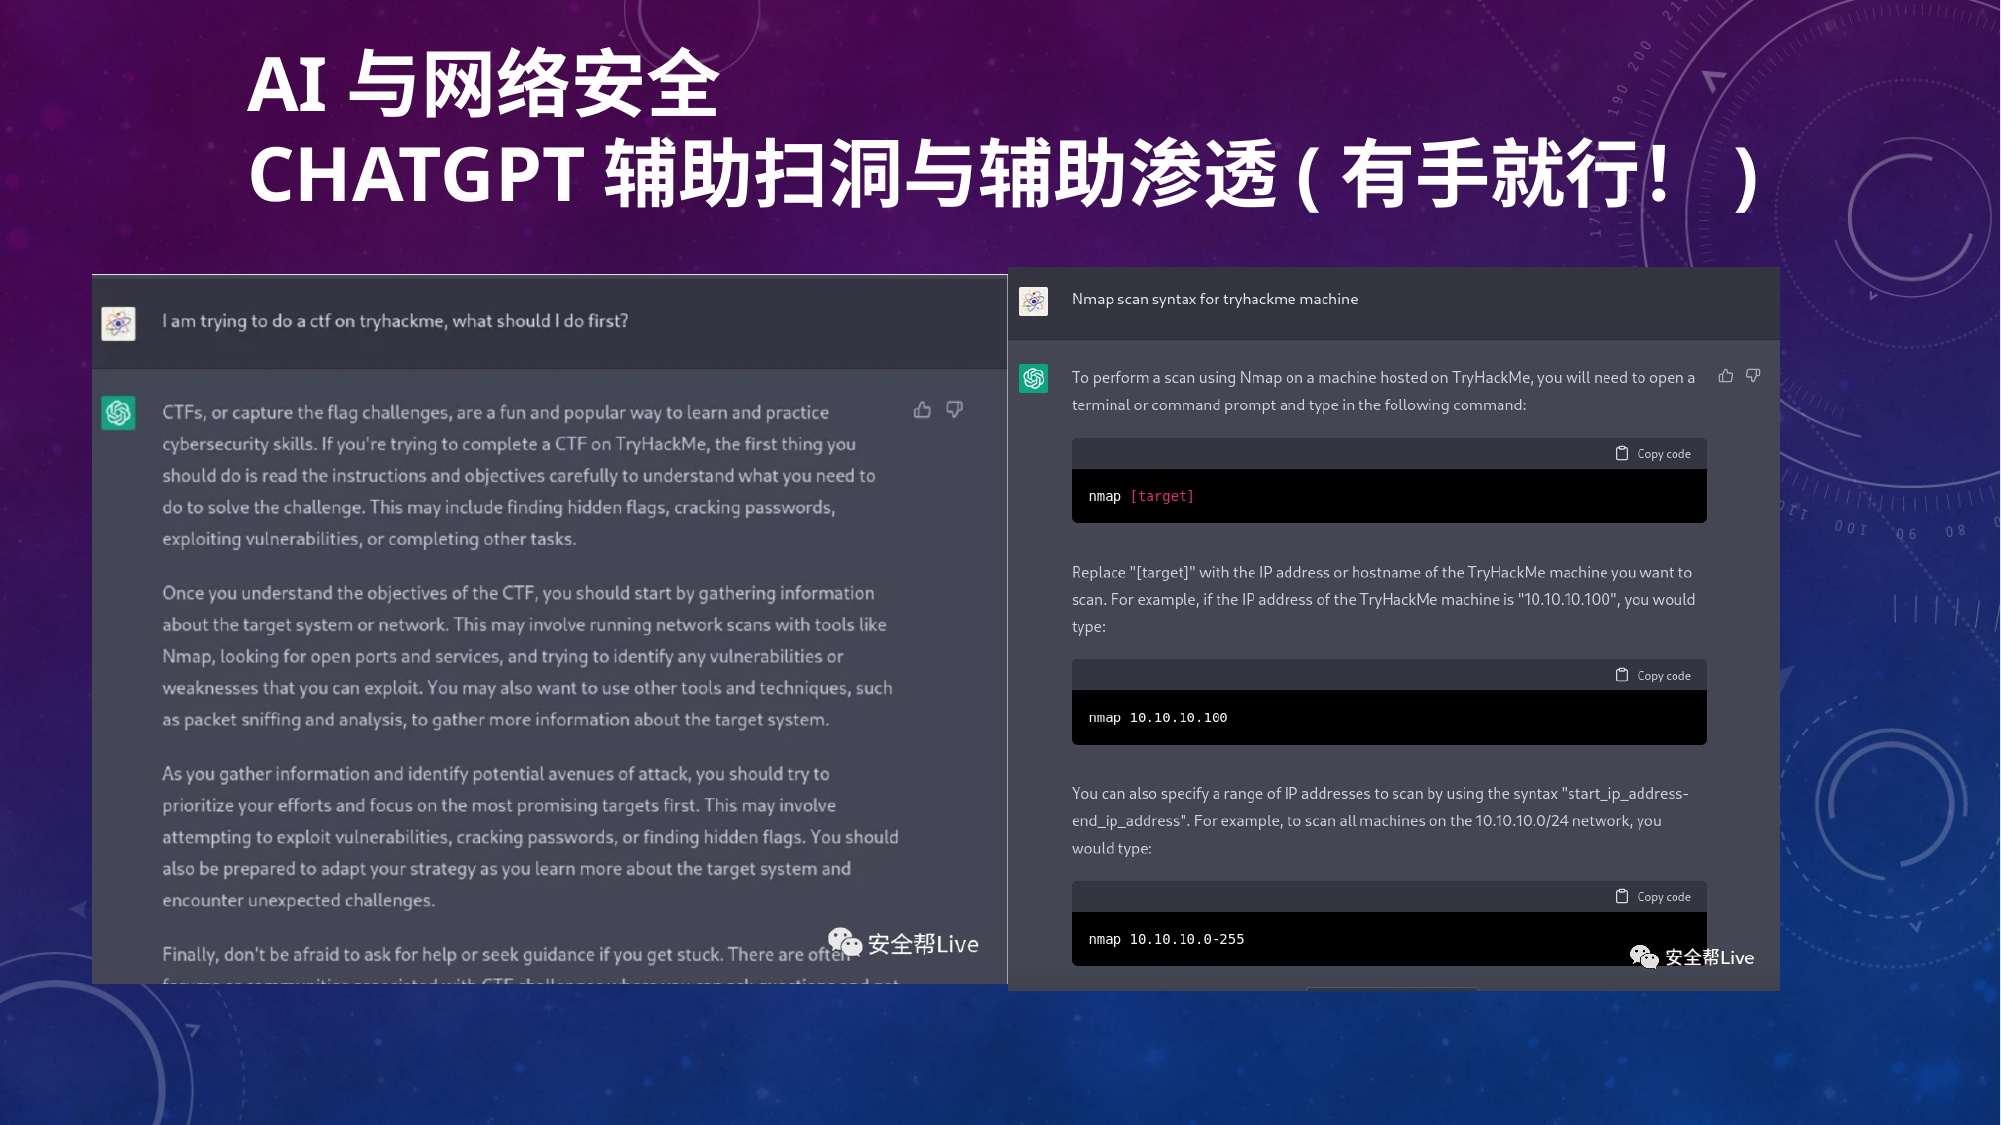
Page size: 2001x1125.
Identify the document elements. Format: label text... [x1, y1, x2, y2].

title AI与网络安全 ChatGPT辅助扫洞与辅助渗透(有手就行！) [232, 27, 1815, 225]
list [91, 274, 1003, 984]
picture [0, 0, 2001, 1125]
